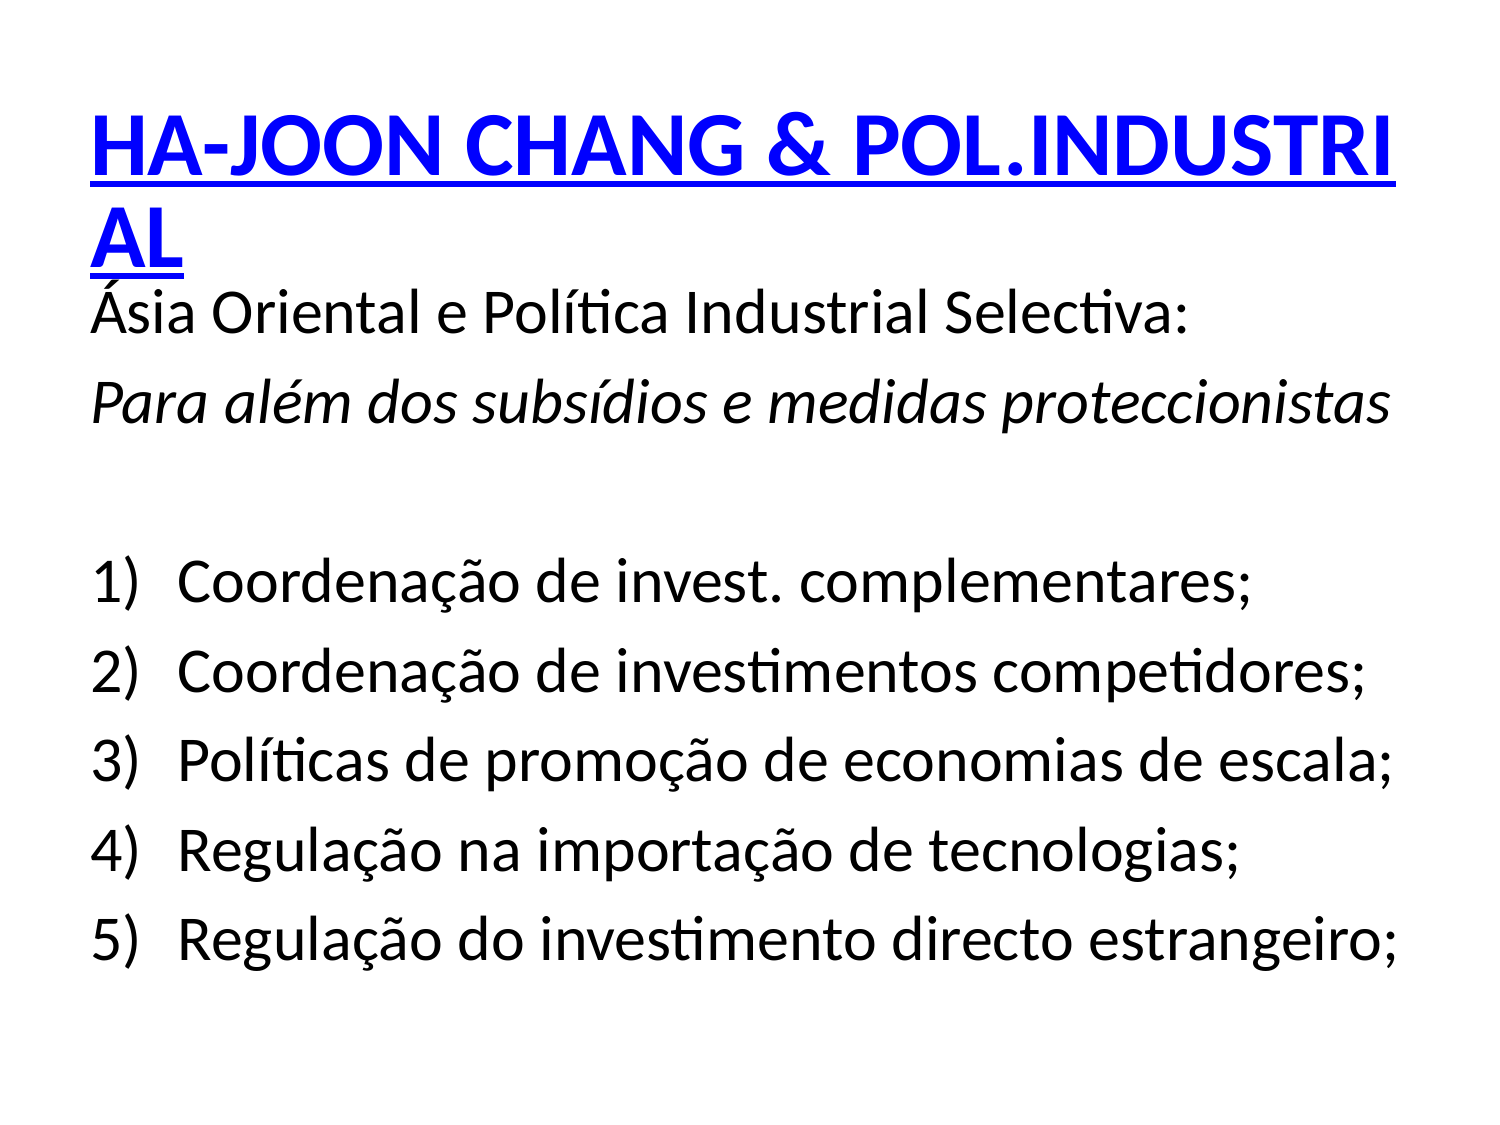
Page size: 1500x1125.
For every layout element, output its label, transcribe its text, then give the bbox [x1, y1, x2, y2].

title HA-JOON CHANG & POL.INDUSTRIAL [75, 45, 1425, 233]
list Ásia Oriental e Política Industrial Selectiva: Para além dos subsídios e medidas proteccionistas Coordenação de invest. complementares; Coordenação de investimentos competidores; Políticas de promoção de economias de escala; Regulação na importação de tecnologias; Regulação do investimento directo estrangeiro; [75, 262, 1425, 1005]
